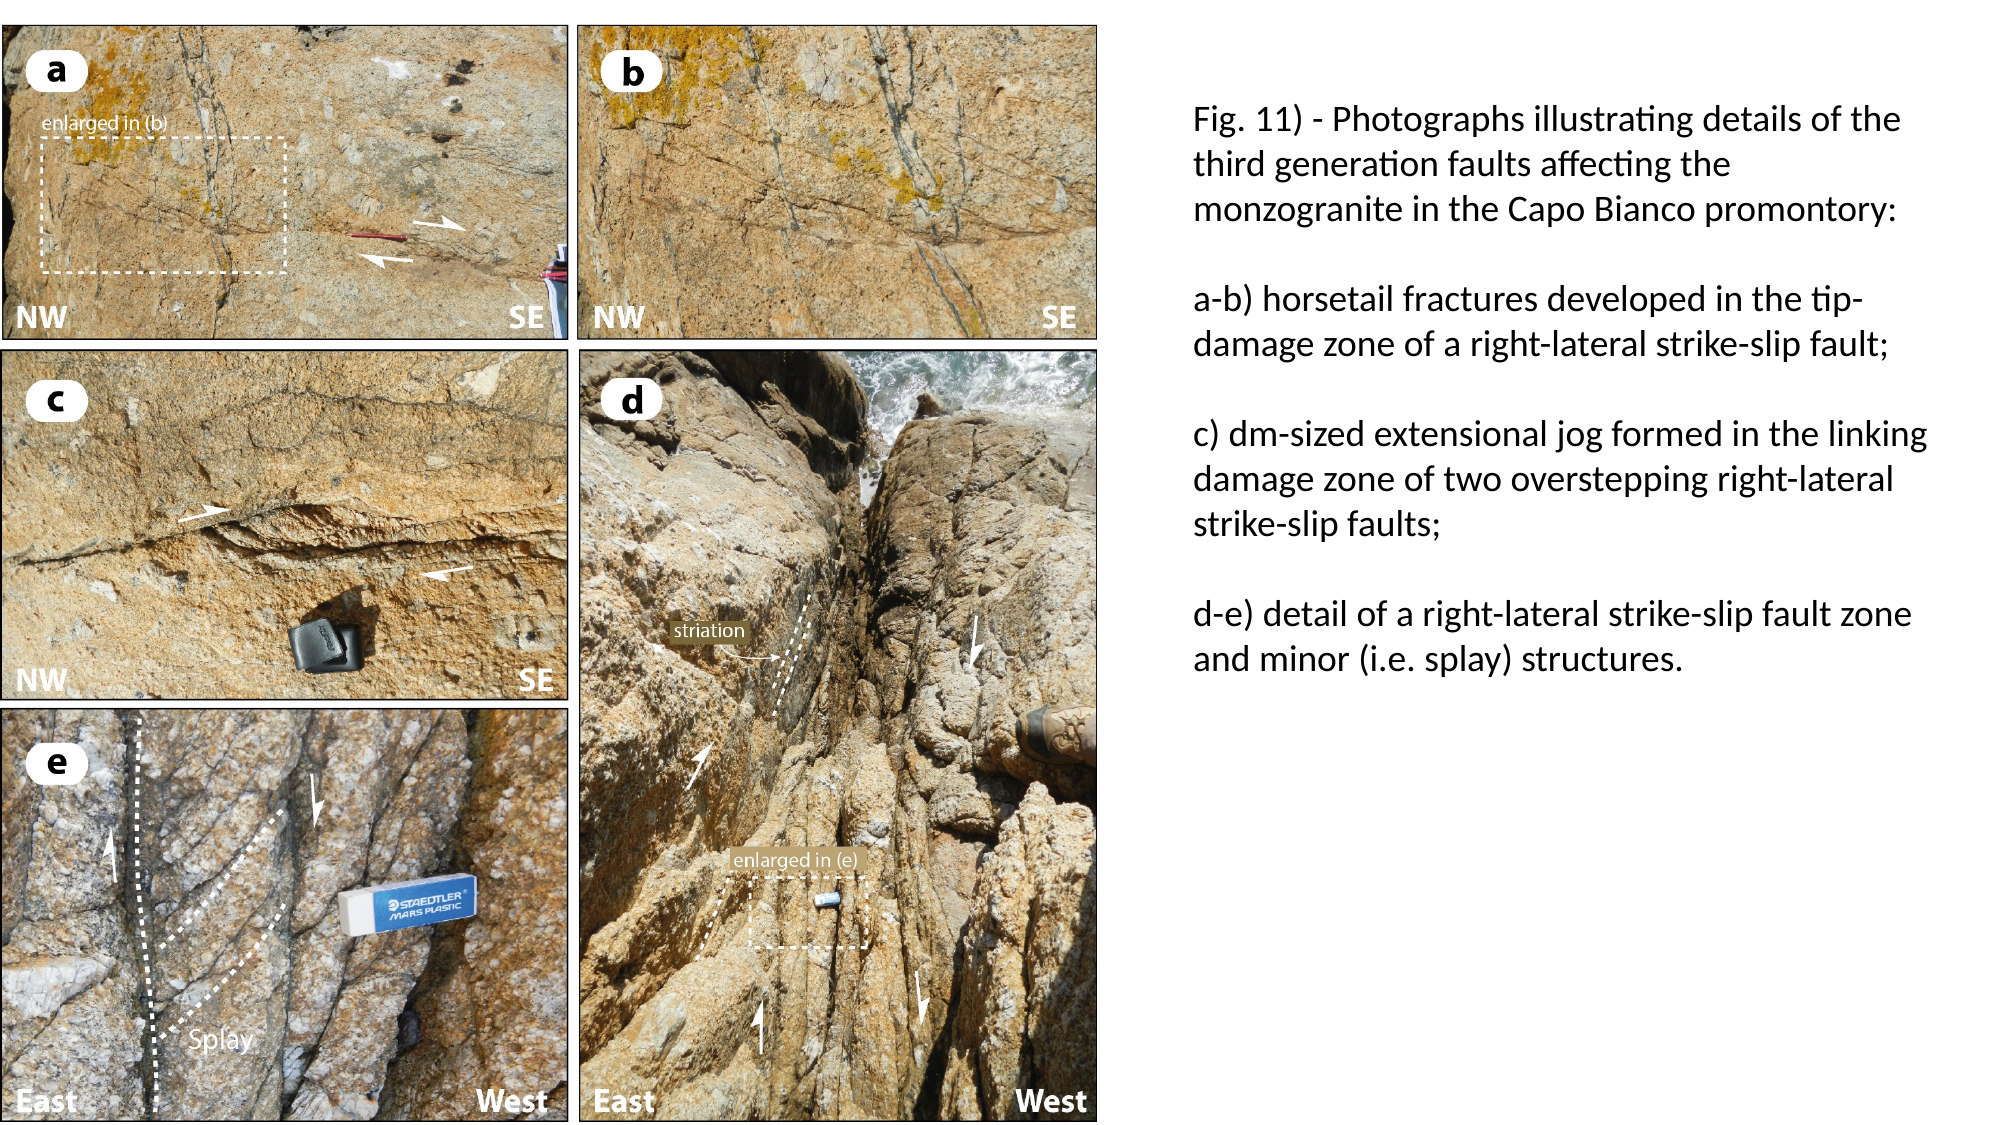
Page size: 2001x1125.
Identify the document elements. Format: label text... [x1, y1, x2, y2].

text_box Fig. 11) - Photographs illustrating details of the third generation faults affecting the monzogranite in the Capo Bianco promontory: a-b) horsetail fractures developed in the tip-damage zone of a right-lateral strike-slip fault; c) dm-sized extensional jog formed in the linking damage zone of two overstepping right-lateral strike-slip faults; d-e) detail of a right-lateral strike-slip fault zone and minor (i.e. splay) structures. [1178, 86, 1960, 732]
picture [0, 21, 1097, 1125]
